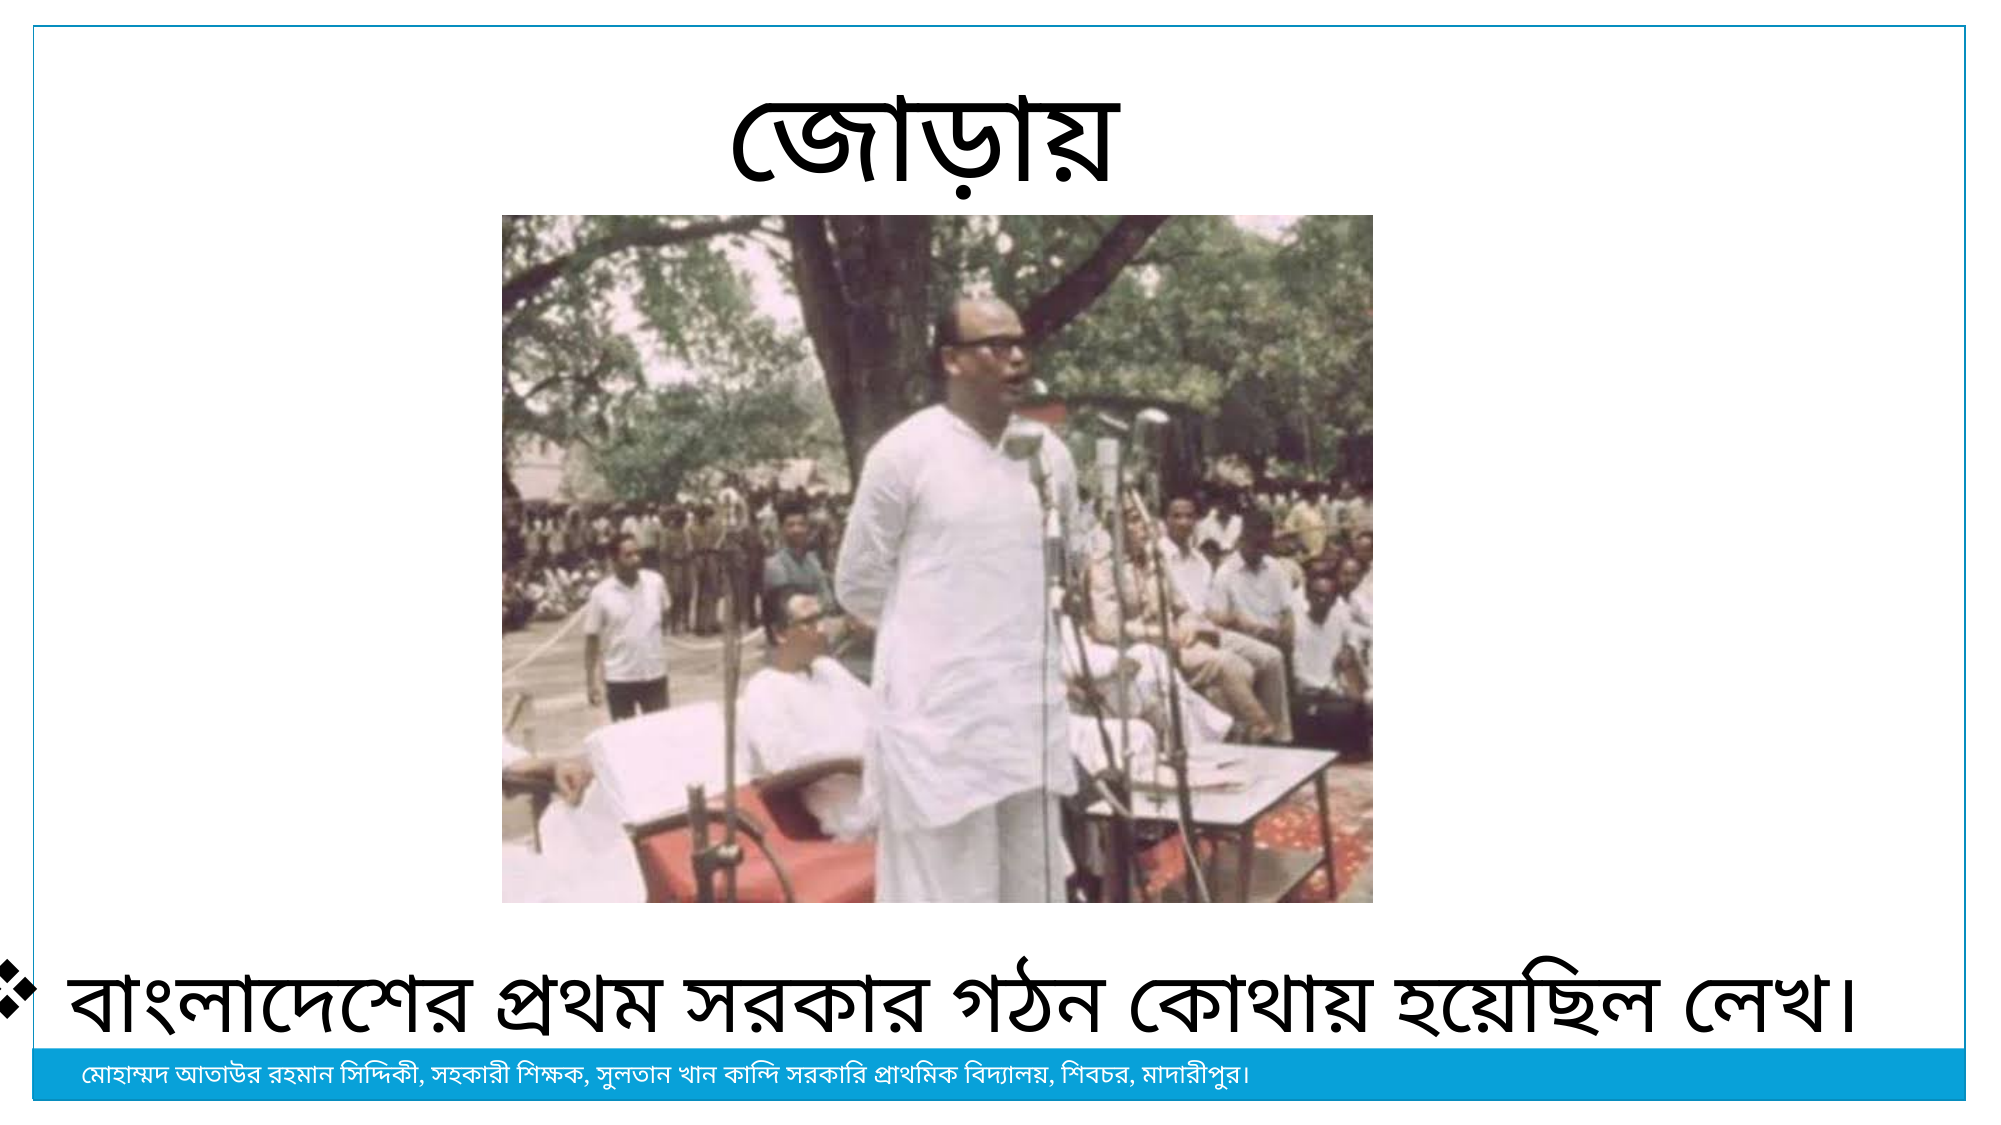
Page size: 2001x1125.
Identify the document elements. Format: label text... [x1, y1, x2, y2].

footer মোহাম্মদ আতাউর রহমান সিদ্দিকী, সহকারী শিক্ষক, সুলতান খান কান্দি সরকারি প্রাথমিক বিদ্যালয়, শিবচর, মাদারীপুর। [66, 1051, 1328, 1112]
text_box বাংলাদেশের প্রথম সরকার গঠন কোথায় হয়েছিল লেখ। [0, 892, 1877, 1057]
text_box জোড়ায় কাজ [635, 48, 1212, 212]
picture [502, 215, 1373, 903]
